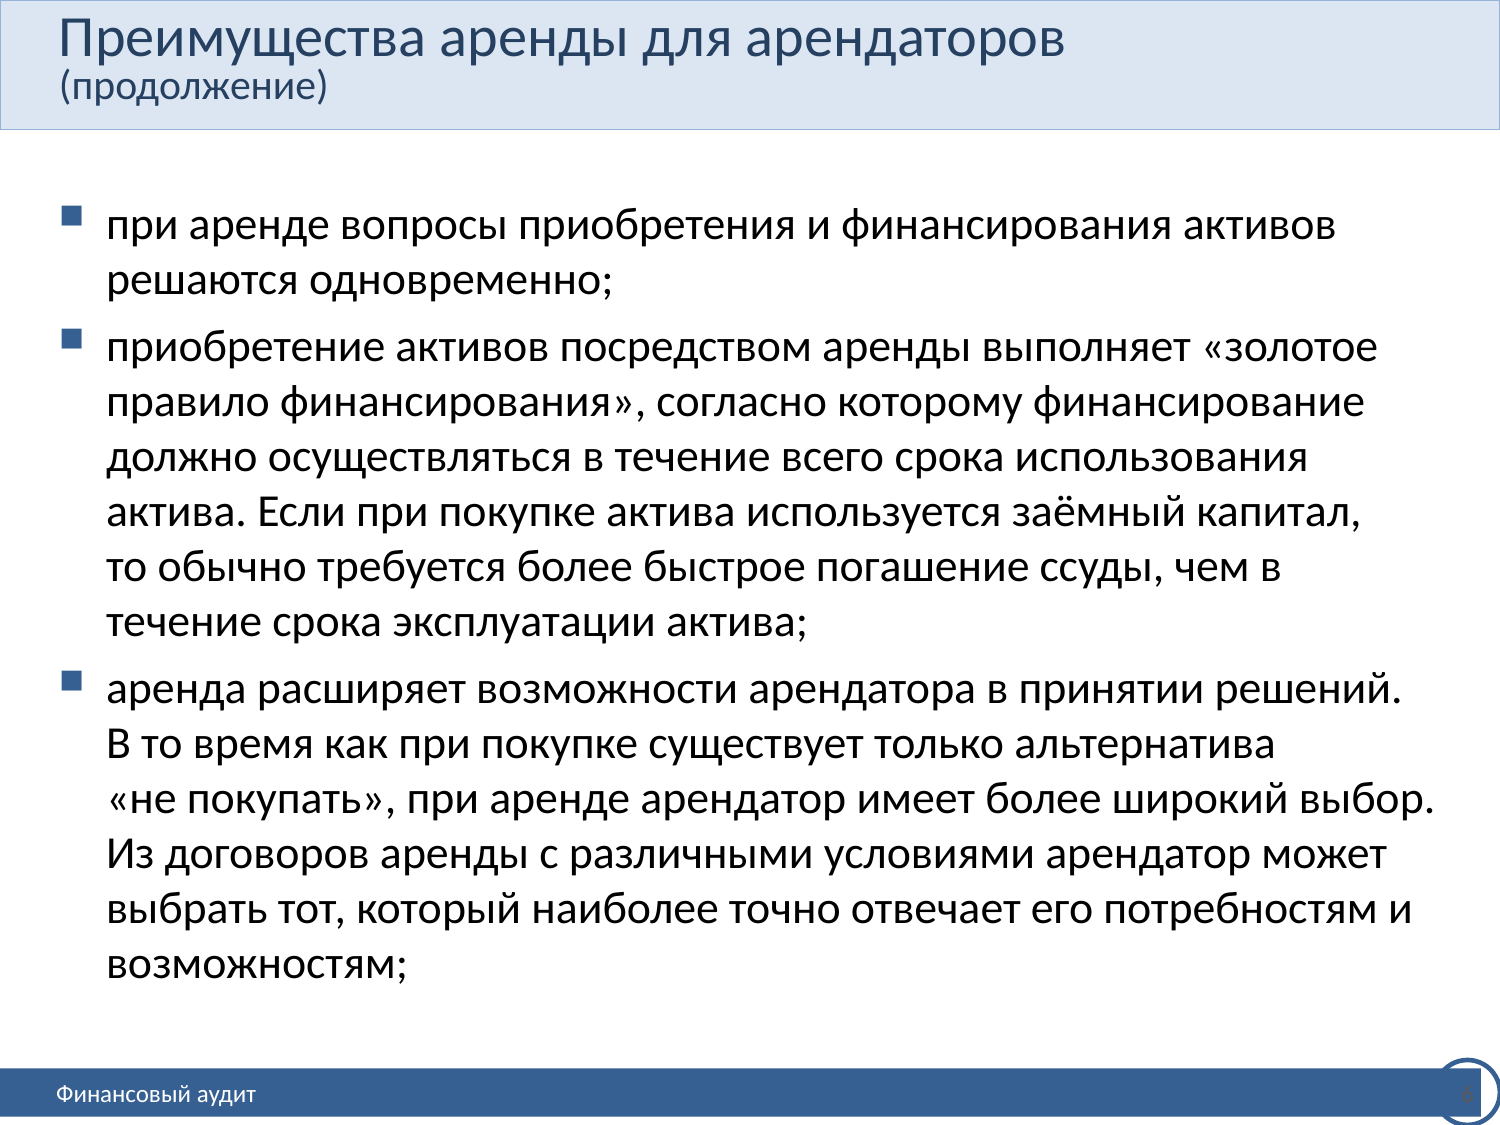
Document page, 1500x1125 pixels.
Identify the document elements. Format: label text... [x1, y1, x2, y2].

footer Финансовый аудит [0, 1068, 1441, 1117]
list при аренде вопросы приобретения и финансирования активов решаются одновременно; приобретение активов посредством аренды выполняет «золотое правило финансирования», согласно которому финансирование должно осуществляться в течение всего срока использования актива. Если при покупке актива используется заёмный капитал, то обычно требуется более быстрое погашение ссуды, чем в течение срока эксплуатации актива; аренда расширяет возможности арендатора в принятии решений. В то время как при покупке существует только альтернатива «не покупать», при аренде арендатор имеет более широкий выбор. Из договоров аренды с различными условиями арендатор может выбрать тот, который наиболее точно отвечает его потребностям и возможностям; [58, 193, 1444, 997]
title Преимущества аренды для арендаторов (продолжение) [0, 0, 1500, 130]
slide_number 6 [1432, 1057, 1500, 1125]
